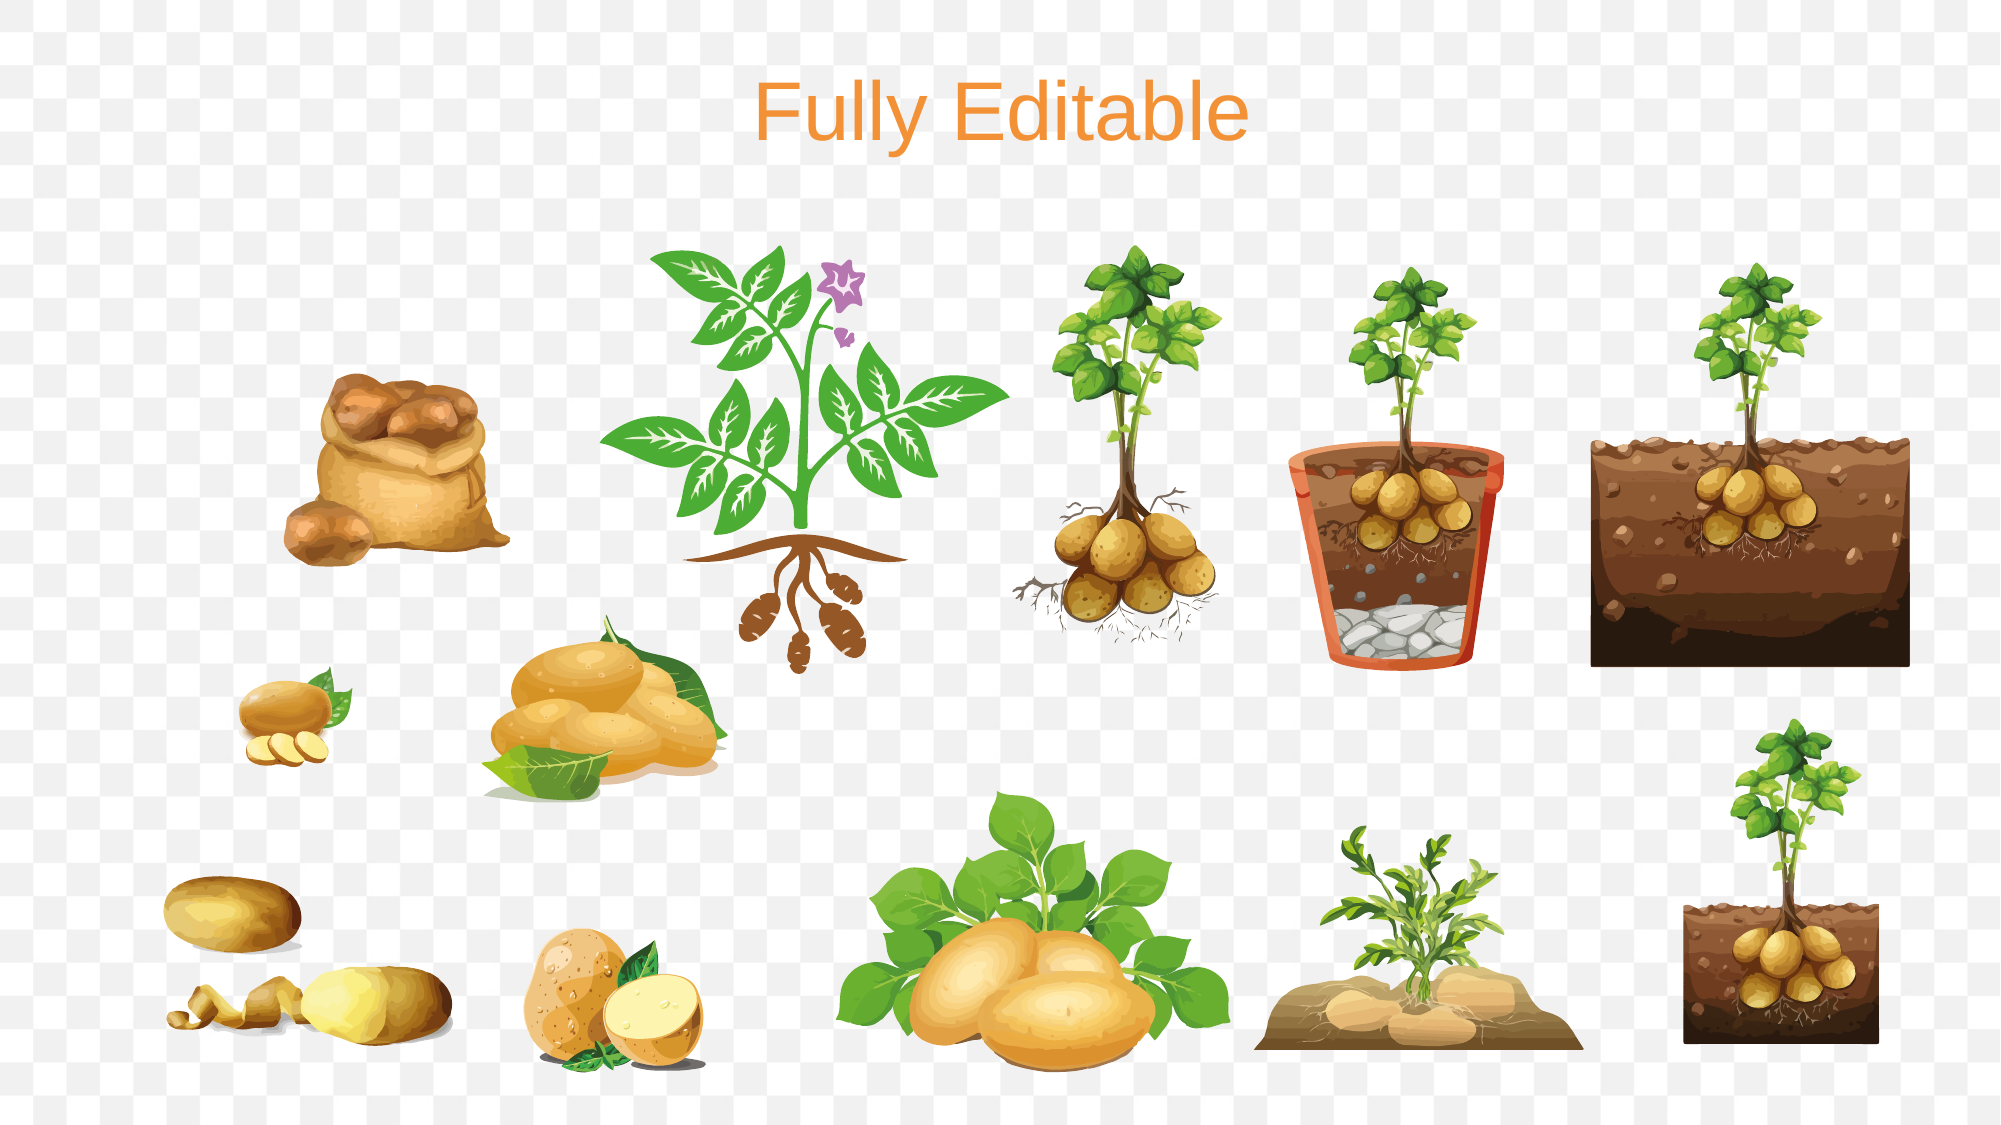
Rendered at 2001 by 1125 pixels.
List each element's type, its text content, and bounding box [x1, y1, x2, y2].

list Fully Editable [53, 54, 1952, 174]
picture [0, 0, 2001, 1125]
